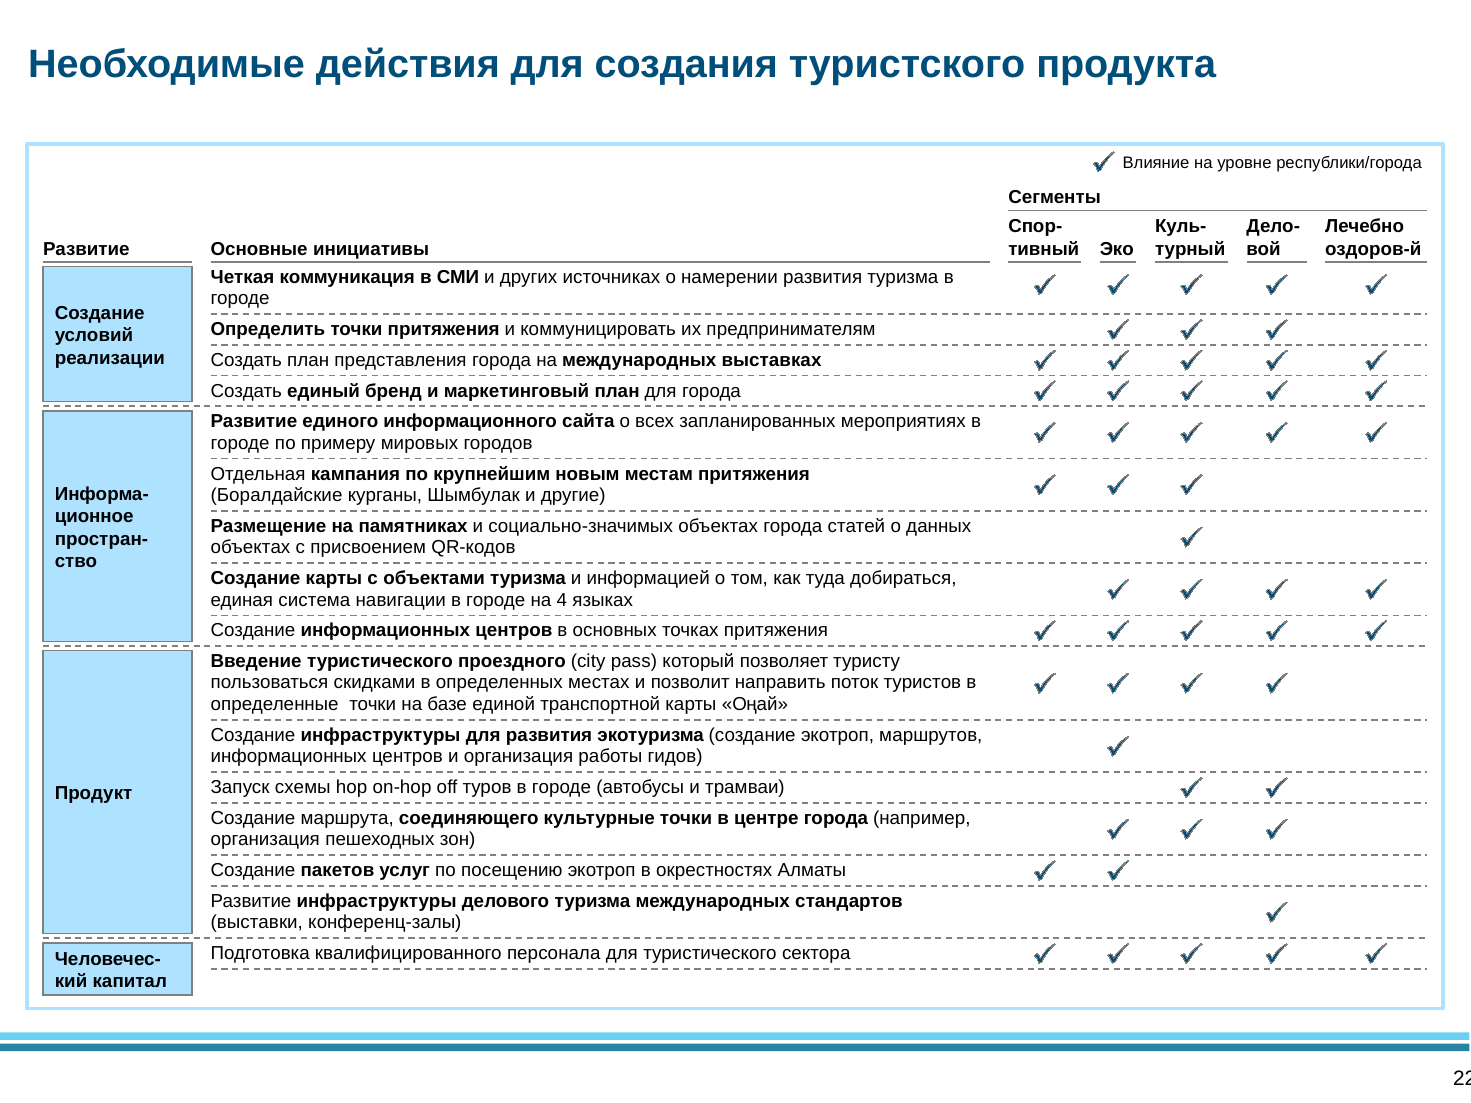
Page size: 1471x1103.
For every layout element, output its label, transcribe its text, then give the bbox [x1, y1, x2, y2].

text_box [1008, 218, 1082, 263]
text_box [1180, 352, 1201, 371]
text_box Создать единый бренд и маркетинговый план для города [210, 382, 990, 402]
text_box [1093, 151, 1115, 172]
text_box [1008, 184, 1428, 211]
text_box Продукт [43, 653, 192, 934]
text_box Создание маршрута, соединяющего культурные точки в центре города (например, организация пешеходных зон) [210, 810, 990, 851]
text_box Создание инфраструктуры для развития экотуризма (создание экотроп, маршрутов, информационных центров и организация работы гидов) [210, 726, 990, 768]
text_box [1266, 274, 1288, 295]
text_box [1180, 474, 1203, 495]
text_box [1107, 274, 1129, 295]
text_box [1034, 673, 1056, 694]
text_box [1107, 624, 1126, 641]
text_box Определить точки притяжения и коммуницировать их предпринимателям [210, 321, 990, 341]
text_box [1154, 219, 1229, 263]
text_box [1266, 673, 1288, 694]
text_box [1266, 323, 1285, 340]
text_box [1266, 946, 1286, 964]
text_box [1034, 352, 1055, 371]
text_box [1266, 902, 1288, 923]
text_box Развитие единого информационного сайта о всех запланированных мероприятиях в городе по примеру мировых городов [210, 415, 990, 454]
text_box [1107, 352, 1128, 371]
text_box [1246, 219, 1307, 263]
text_box [1266, 422, 1288, 443]
text_box [1266, 624, 1285, 641]
text_box [1266, 781, 1285, 798]
title Необходимые действия для создания туристского продукта [28, 37, 1323, 86]
text_box Запуск схемы hop on-hop off туров в городе (автобусы и трамваи) [210, 779, 990, 799]
text_box [1365, 579, 1387, 600]
text_box [1107, 384, 1127, 401]
text_box [1034, 864, 1053, 881]
text_box [1266, 352, 1286, 371]
text_box Четкая коммуникация в СМИ и других источниках о намерении развития туризма в городе [210, 269, 990, 310]
text_box [1107, 819, 1129, 840]
text_box [1034, 624, 1053, 641]
text_box [1180, 422, 1203, 443]
text_box [1107, 673, 1129, 694]
text_box [1266, 819, 1288, 840]
text_box [1180, 323, 1199, 340]
text_box [1107, 323, 1126, 340]
text_box [1180, 624, 1200, 641]
text_box [1107, 736, 1129, 757]
text_box [1107, 422, 1129, 443]
text_box [1266, 579, 1288, 600]
text_box [1107, 579, 1129, 600]
text_box [1180, 527, 1203, 548]
text_box Отдельная кампания по крупнейшим новым местам притяжения (Боралдайские курганы, Шымбулак и другие) [210, 464, 990, 506]
text_box [1365, 352, 1386, 371]
text_box [1034, 474, 1056, 495]
text_box [25, 142, 1445, 1011]
text_box [1107, 864, 1126, 881]
text_box [1180, 274, 1203, 295]
text_box [1034, 384, 1053, 401]
text_box [1365, 422, 1387, 443]
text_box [42, 235, 193, 263]
text_box Размещение на памятниках и социально-значимых объектах города статей о данных объектах с присвоением QR-кодов [210, 517, 990, 559]
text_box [1324, 218, 1428, 263]
text_box [1107, 946, 1127, 964]
text_box Создание пакетов услуг по посещению экотроп в окрестностях Алматы [210, 862, 990, 882]
text_box [1180, 781, 1199, 798]
text_box [1365, 274, 1387, 295]
text_box [1180, 384, 1200, 401]
text_box Создание условий реализации [43, 270, 192, 402]
text_box [1180, 819, 1203, 840]
text_box Создать план представления города на международных выставках [210, 350, 990, 371]
text_box Создание информационных центров в основных точках притяжения [210, 622, 990, 642]
text_box Информа-ционное простран-ство [43, 414, 192, 642]
text_box Подготовка квалифицированного персонала для туристического сектора [210, 946, 990, 965]
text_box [210, 236, 990, 263]
text_box [1180, 673, 1203, 694]
text_box [1266, 384, 1285, 401]
text_box [1034, 422, 1056, 443]
text_box [1034, 946, 1054, 964]
text_box Влияние на уровне республики/города [1122, 151, 1427, 172]
text_box [1180, 579, 1203, 600]
text_box [1180, 946, 1200, 964]
text_box [1365, 384, 1384, 401]
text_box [1099, 235, 1137, 263]
text_box [1365, 946, 1385, 964]
text_box Человечес-кий капитал [43, 945, 192, 995]
text_box Создание карты с объектами туризма и информацией о том, как туда добираться, единая система навигации в городе на 4 языках [210, 569, 990, 611]
text_box [1107, 474, 1129, 495]
text_box [1365, 624, 1384, 641]
text_box Развитие инфраструктуры делового туризма международных стандартов (выставки, конференц-залы) [210, 892, 990, 934]
text_box Введение туристического проездного (city pass) который позволяет туристу пользоваться скидками в определенных местах и позволит направить поток туристов в определенные точки на базе единой транспортной карты «Оңай» [210, 654, 990, 715]
text_box [1034, 274, 1056, 295]
